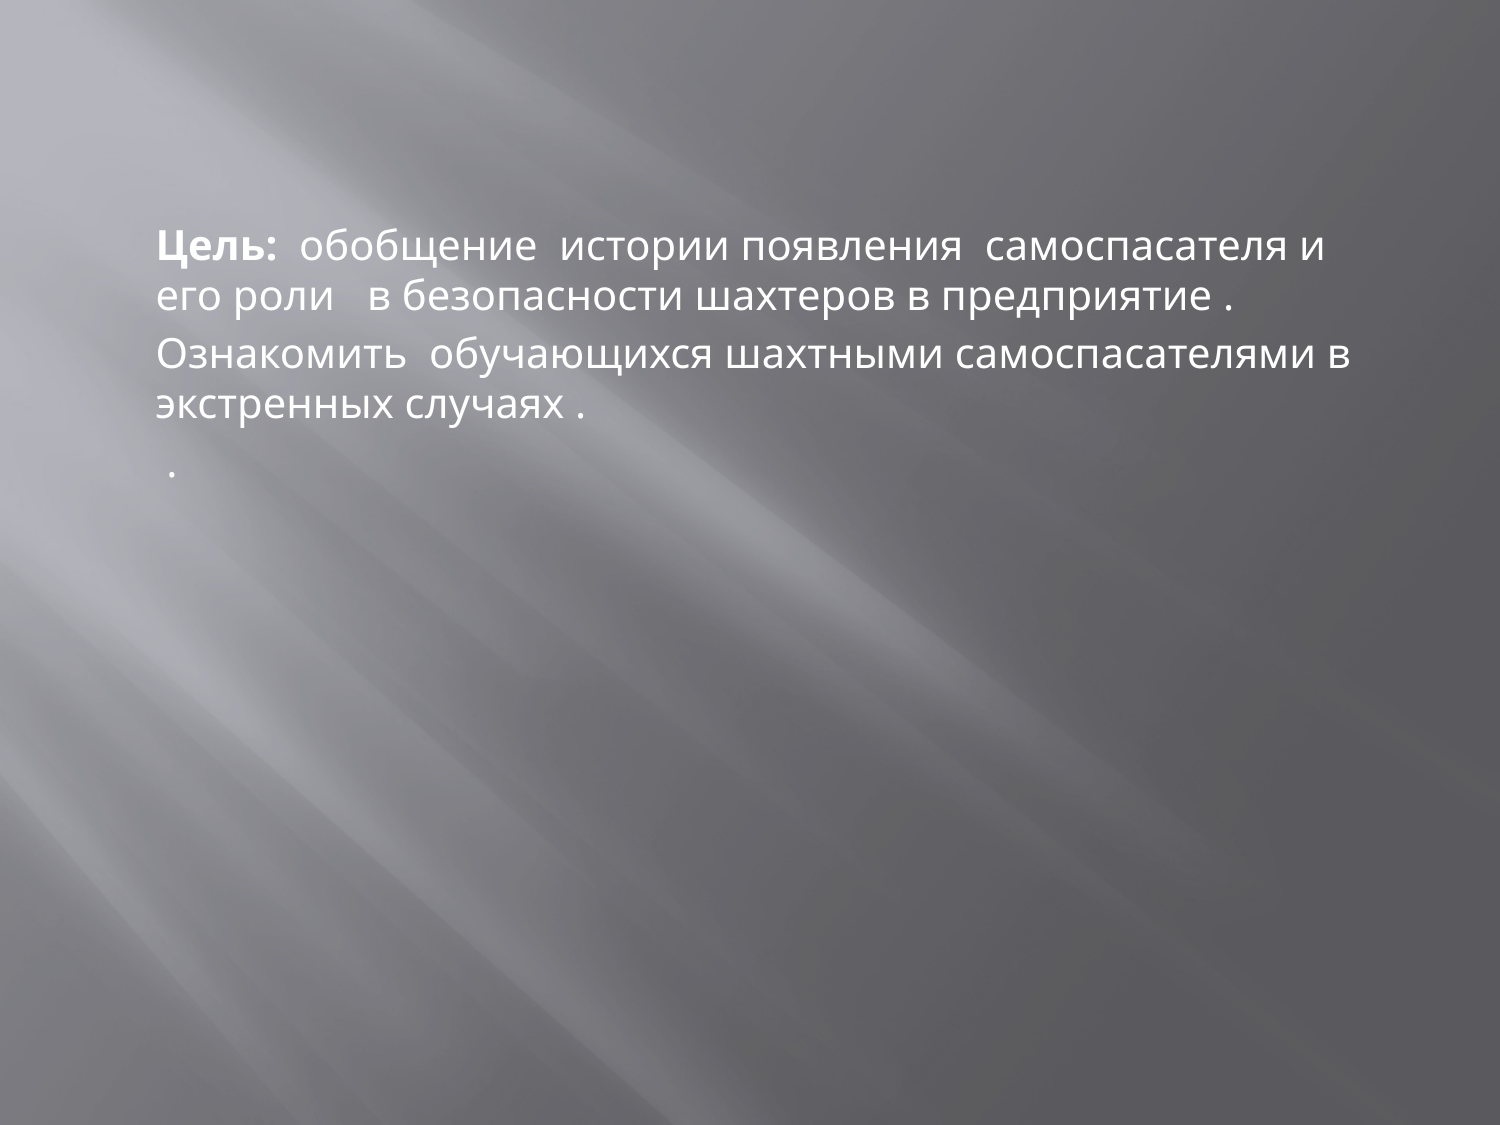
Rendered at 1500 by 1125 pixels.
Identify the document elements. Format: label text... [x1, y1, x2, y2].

list Цель: обобщение истории появления самоспасателя и его роли в безопасности шахтеров в предприятие . Ознакомить обучающихся шахтными самоспасателями в экстренных случаях . . [128, 210, 1394, 844]
